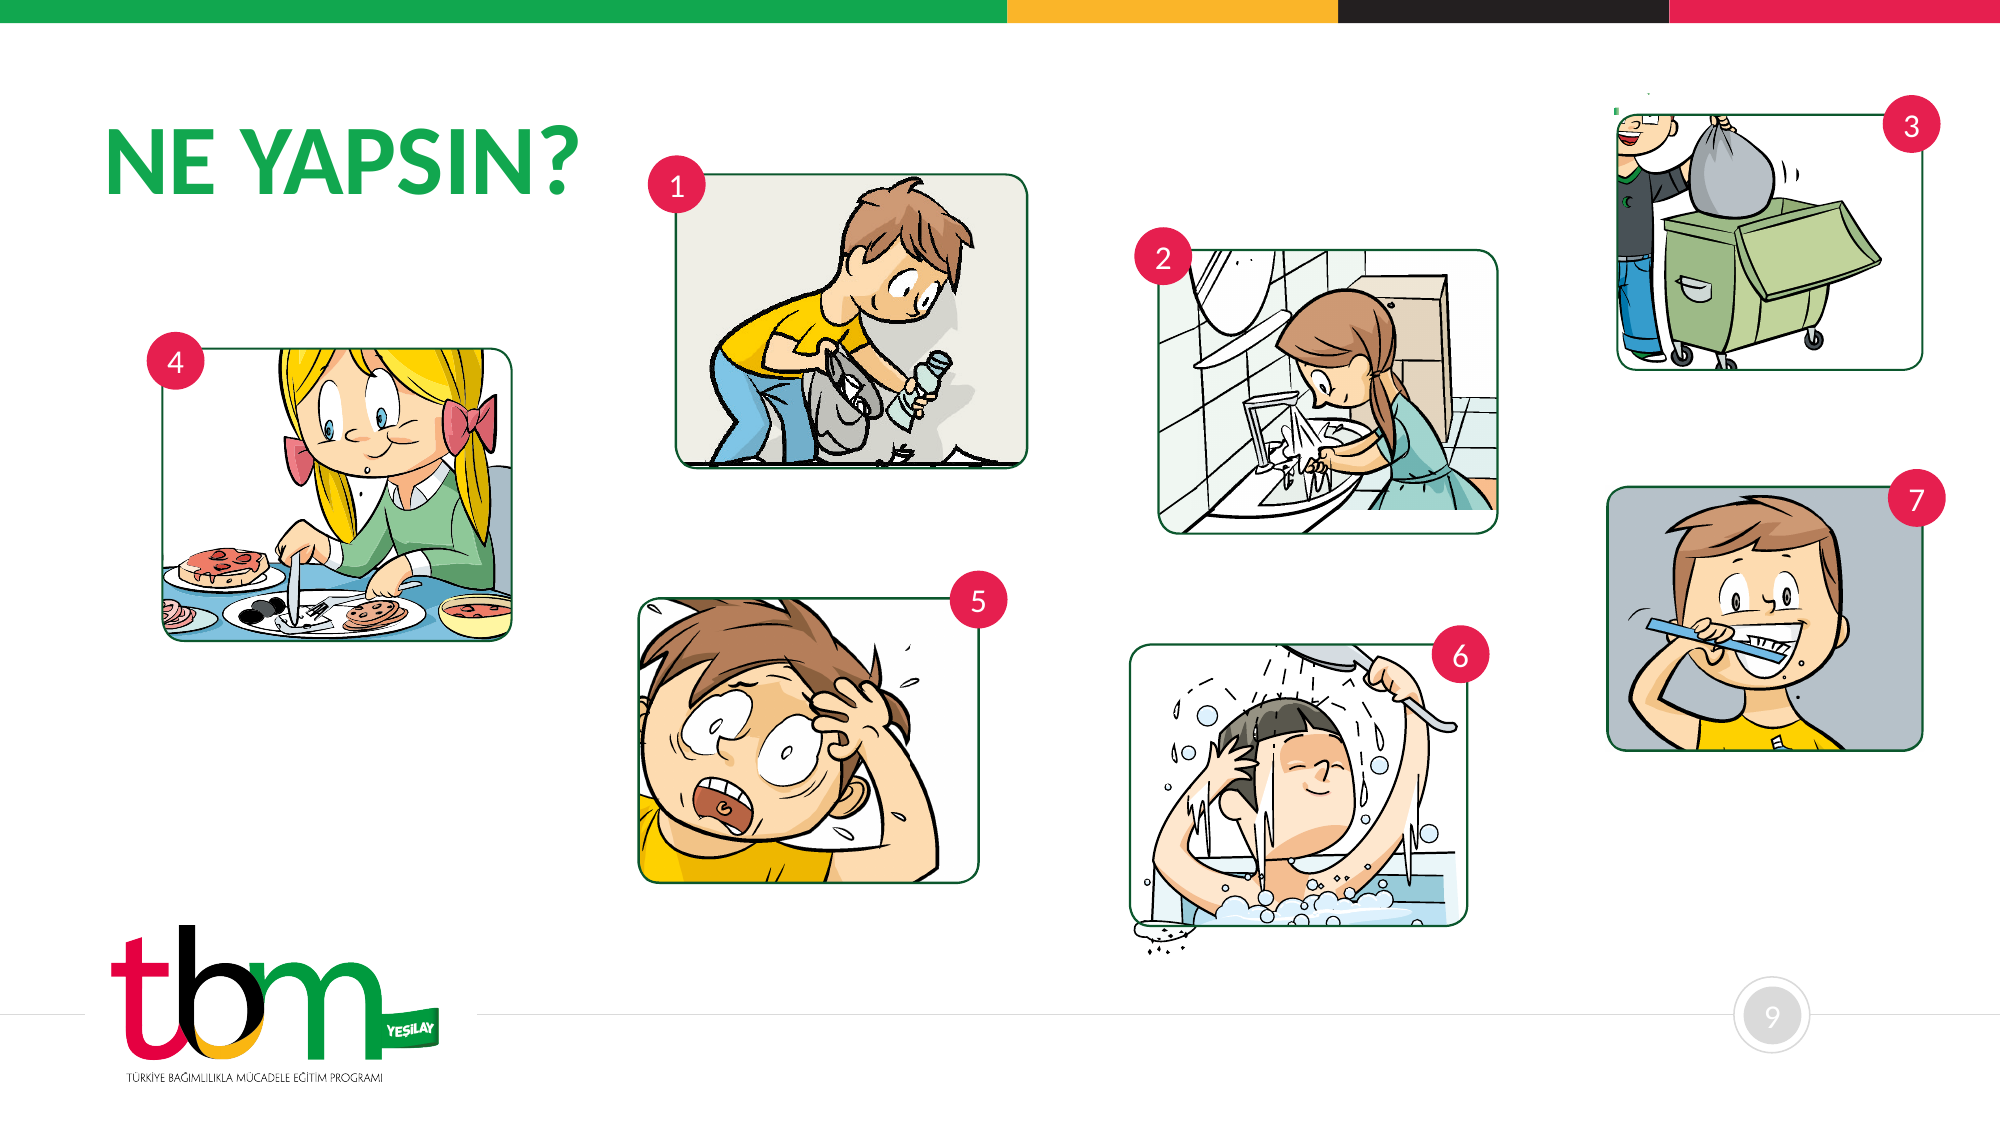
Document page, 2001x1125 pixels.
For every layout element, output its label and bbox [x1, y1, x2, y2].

text_box [146, 331, 205, 390]
text_box [1925, 925, 2000, 1082]
text_box [1134, 227, 1193, 286]
text_box [1882, 95, 1941, 153]
text_box [0, 0, 1925, 1125]
text_box [647, 155, 706, 214]
text_box [1925, 0, 2000, 24]
text_box [949, 570, 1008, 629]
text_box [1431, 625, 1490, 684]
text_box [1887, 468, 1946, 527]
